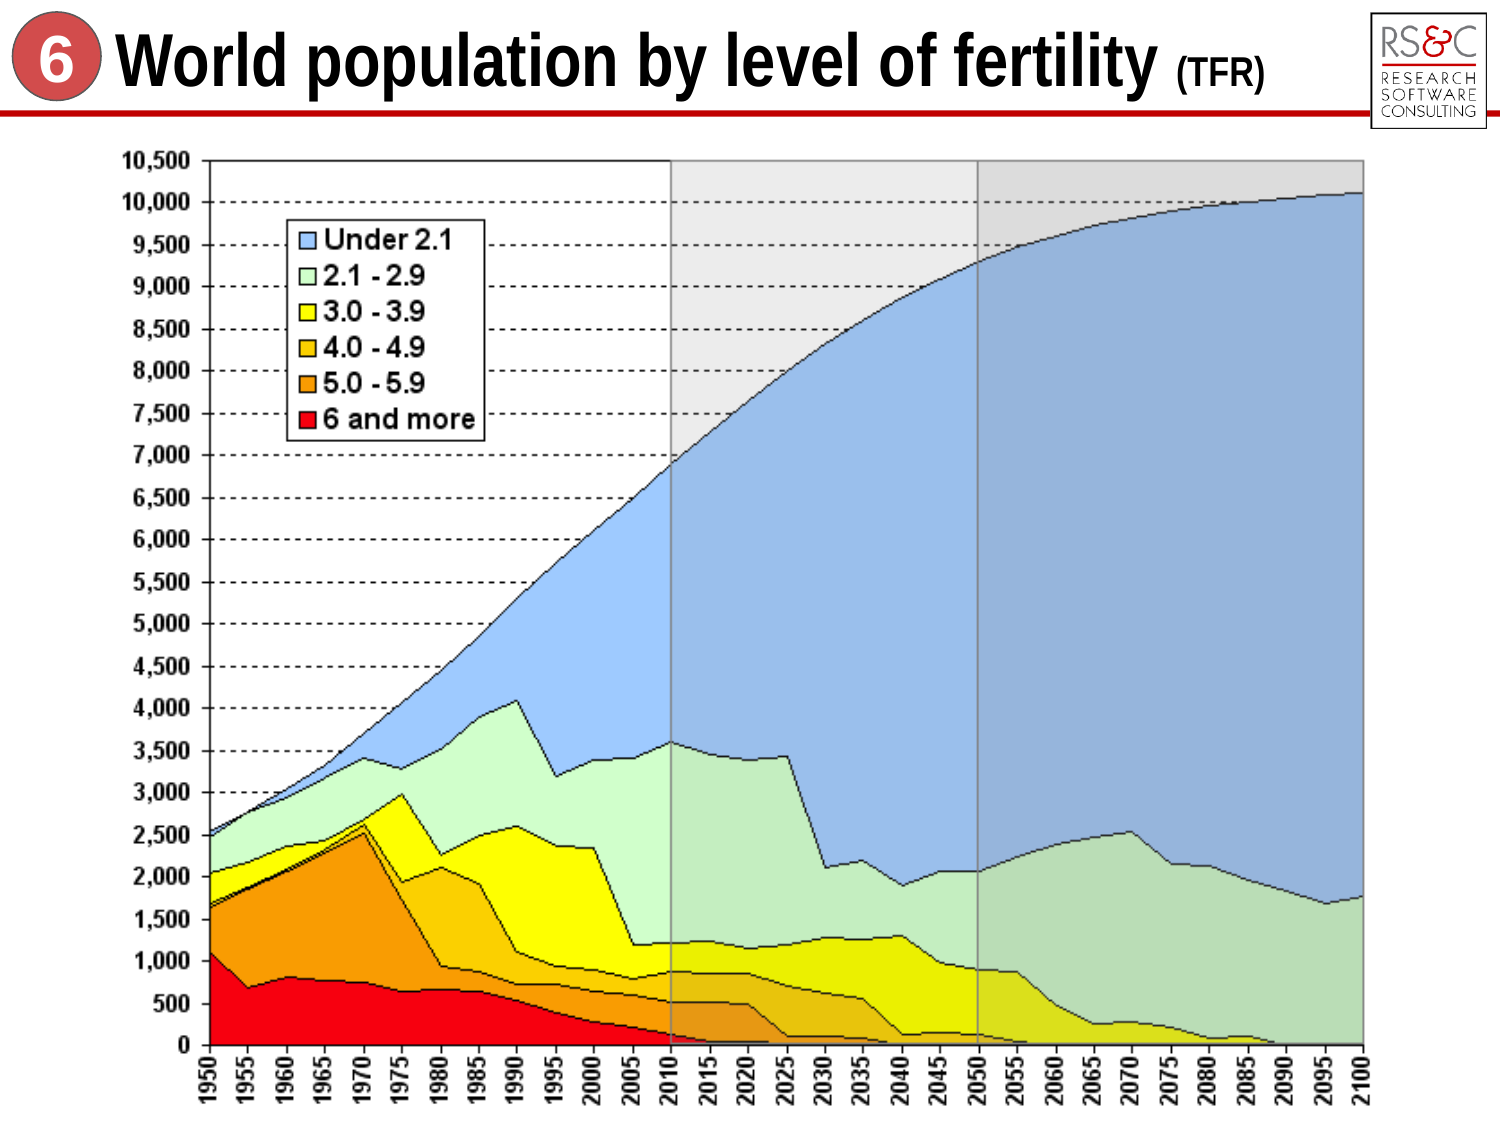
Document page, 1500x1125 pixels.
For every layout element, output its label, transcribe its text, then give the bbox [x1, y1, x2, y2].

text_box 6 [12, 11, 102, 101]
picture [1370, 100, 1487, 129]
picture [118, 137, 1388, 1113]
text_box World population by level of fertility (TFR) [101, 12, 1500, 100]
